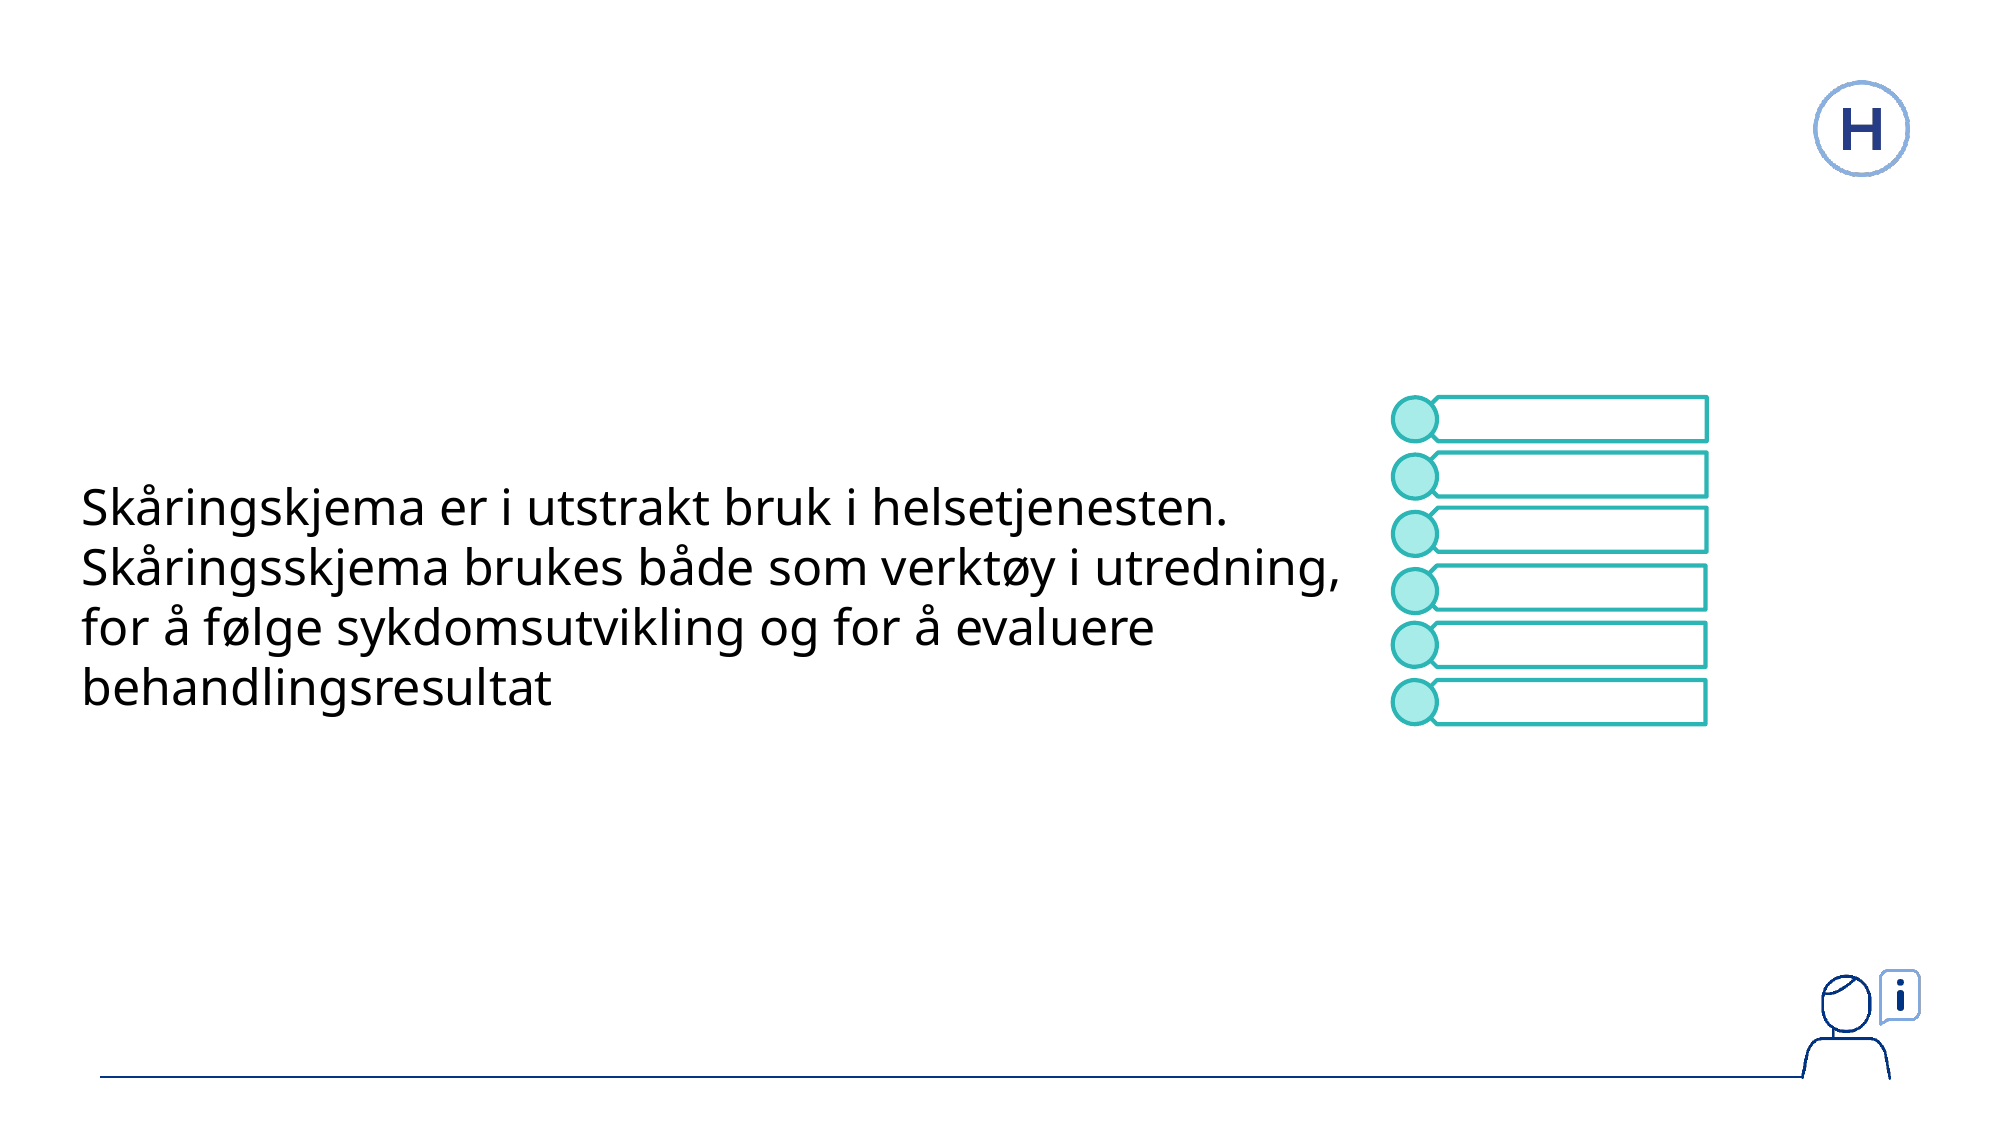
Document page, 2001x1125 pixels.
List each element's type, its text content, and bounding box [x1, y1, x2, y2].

list Skåringskjema er i utstrakt bruk i helsetjenesten. Skåringsskjema brukes både som verktøy i utredning, for å følge sykdomsutvikling og for å evaluere behandlingsresultat [66, 468, 1325, 657]
picture [1778, 913, 1960, 1096]
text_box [1330, 396, 1769, 729]
picture [1813, 80, 1910, 177]
